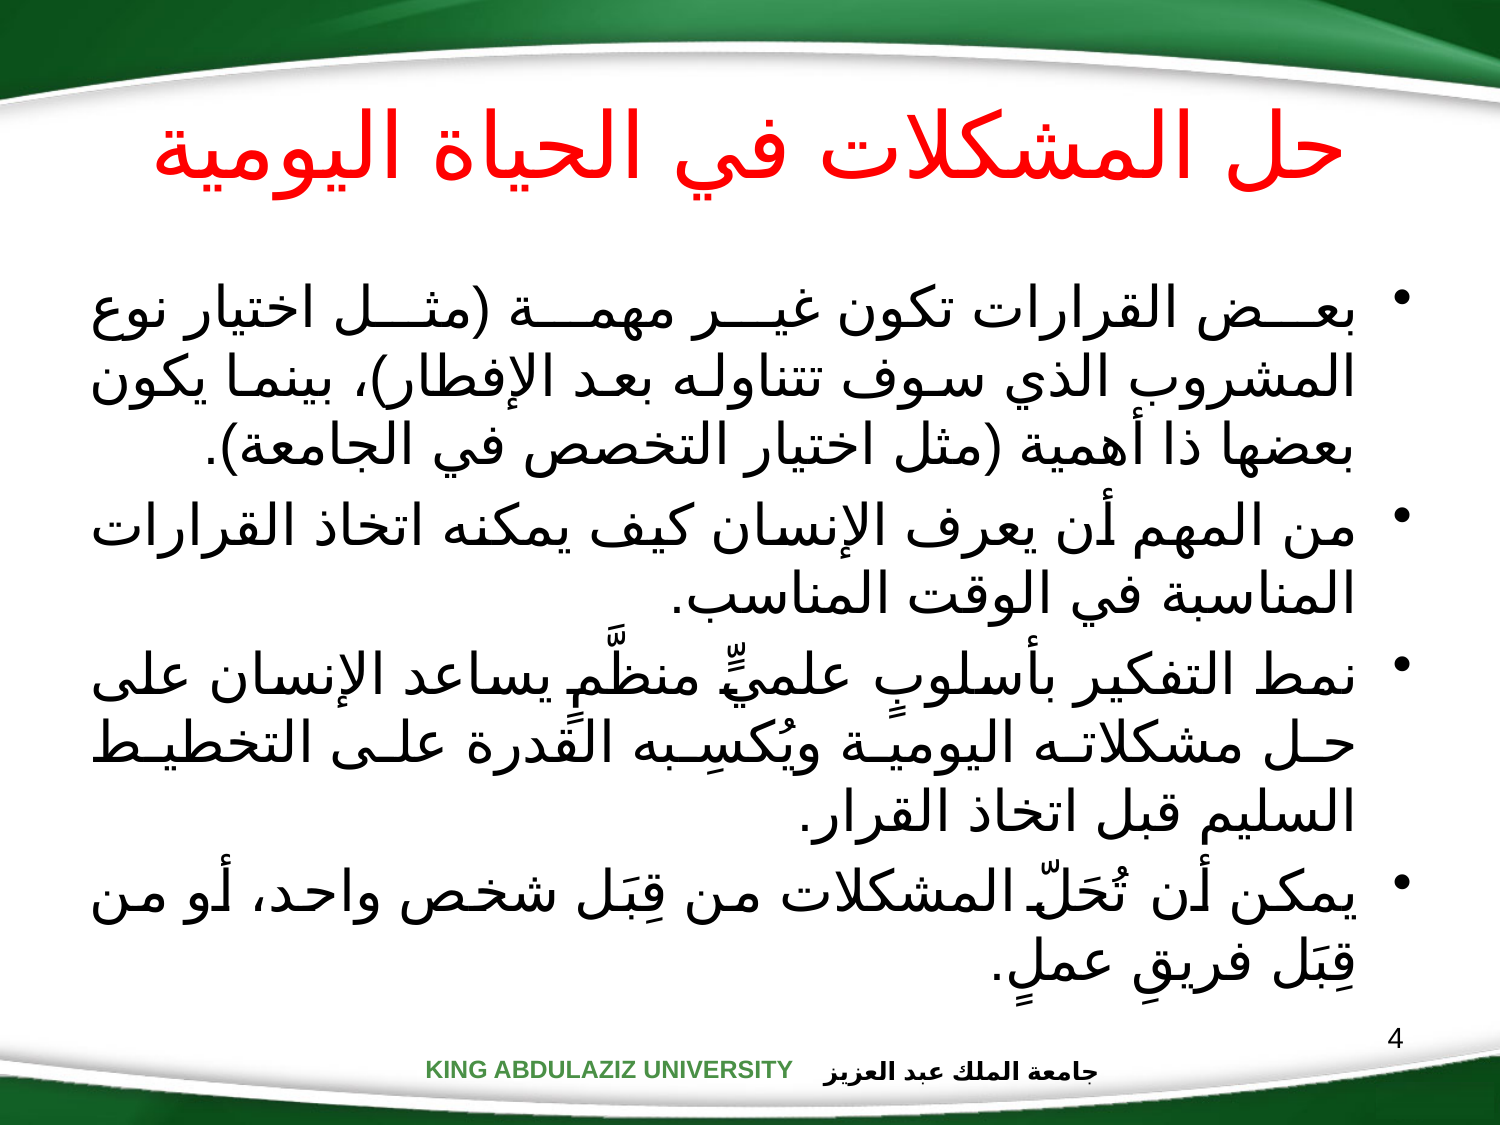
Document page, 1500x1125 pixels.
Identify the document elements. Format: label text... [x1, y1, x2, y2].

text_box حل المشكلات في الحياة اليومية [74, 79, 1425, 268]
picture [0, 0, 1500, 1125]
slide_number 4 [1068, 1011, 1420, 1090]
text_box بعض القرارات تكون غير مهمة (مثل اختيار نوع المشروب الذي سوف تتناوله بعد الإفطار)، بينما يكون بعضها ذا أهمية (مثل اختيار التخصص في الجامعة). من المهم أن يعرف الإنسان كيف يمكنه اتخاذ القرارات المناسبة في الوقت المناسب. نمط التفكير بأسلوبٍ علميٍّ منظَّمٍ يساعد الإنسان على حل مشكلاته اليومية ويُكسِبه القدرة على التخطيط السليم قبل اتخاذ القرار. يمكن أن تُحَلّ المشكلات من قِبَل شخص واحد، أو من قِبَل فريقِ عملٍ. [74, 268, 1425, 1005]
